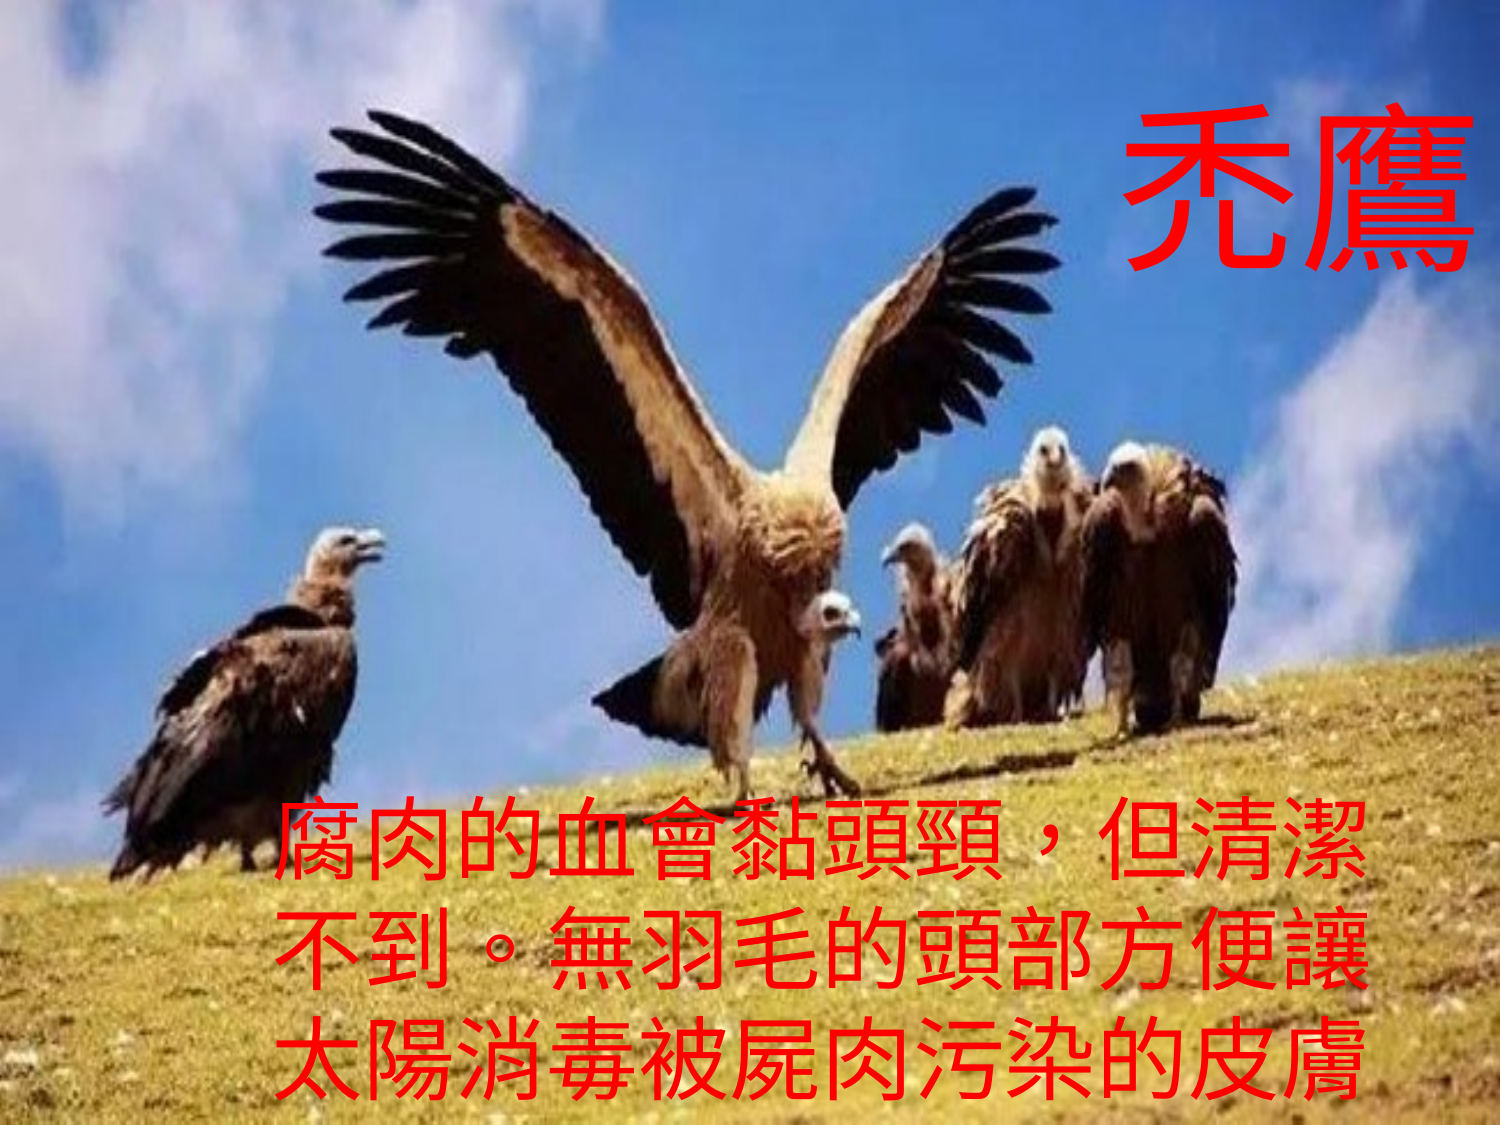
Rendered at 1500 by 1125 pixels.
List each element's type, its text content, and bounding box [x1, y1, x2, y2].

text_box 腐肉的血會黏頭頸，但清潔不到。無羽毛的頭部方便讓太陽消毒被屍肉污染的皮膚 [256, 774, 1462, 1120]
text_box 禿鷹 [1101, 66, 1498, 301]
picture [0, 0, 1500, 1125]
